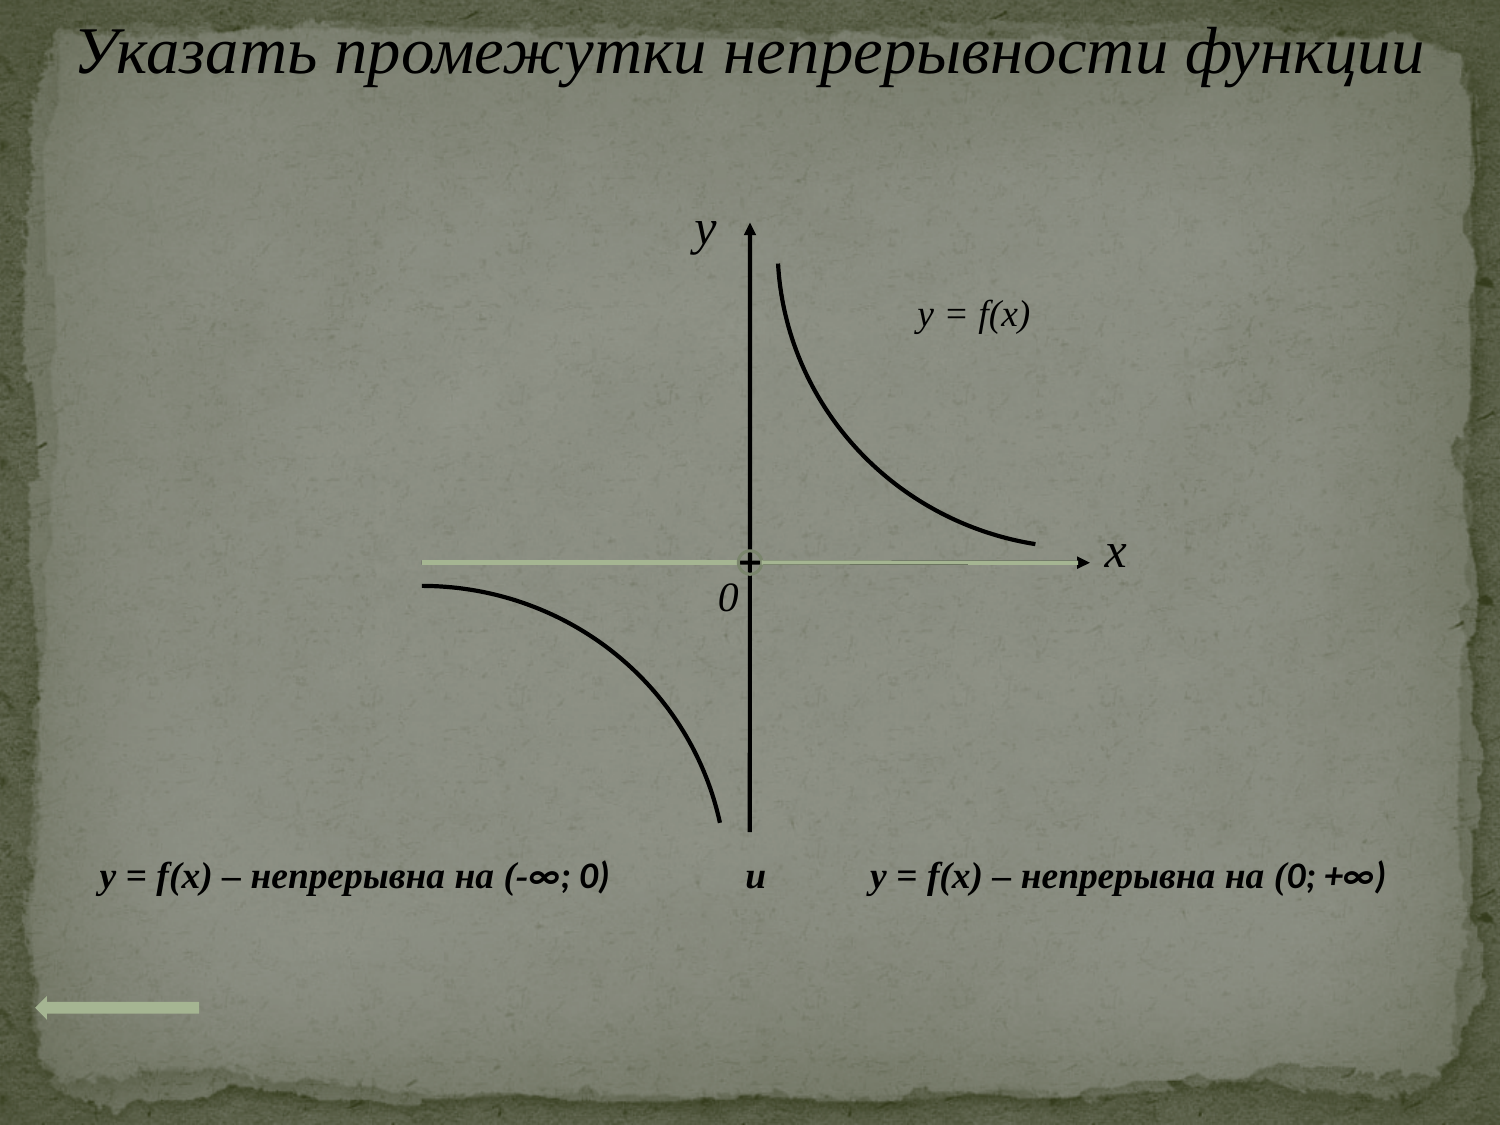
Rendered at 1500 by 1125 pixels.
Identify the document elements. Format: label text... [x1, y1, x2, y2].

text_box и [714, 843, 797, 904]
text_box Указать промежутки непрерывности функции [0, 0, 1500, 95]
text_box [735, 547, 765, 578]
text_box x [1089, 510, 1172, 585]
text_box [777, 248, 1083, 546]
text_box y = f(x) – непрерывна на (0; +∞) [843, 843, 1430, 904]
text_box y = f(x) – непрерывна на (-∞; 0) [70, 843, 657, 904]
text_box y [679, 187, 762, 263]
text_box 0 [703, 565, 786, 628]
text_box [31, 993, 203, 1023]
text_box [421, 584, 721, 843]
